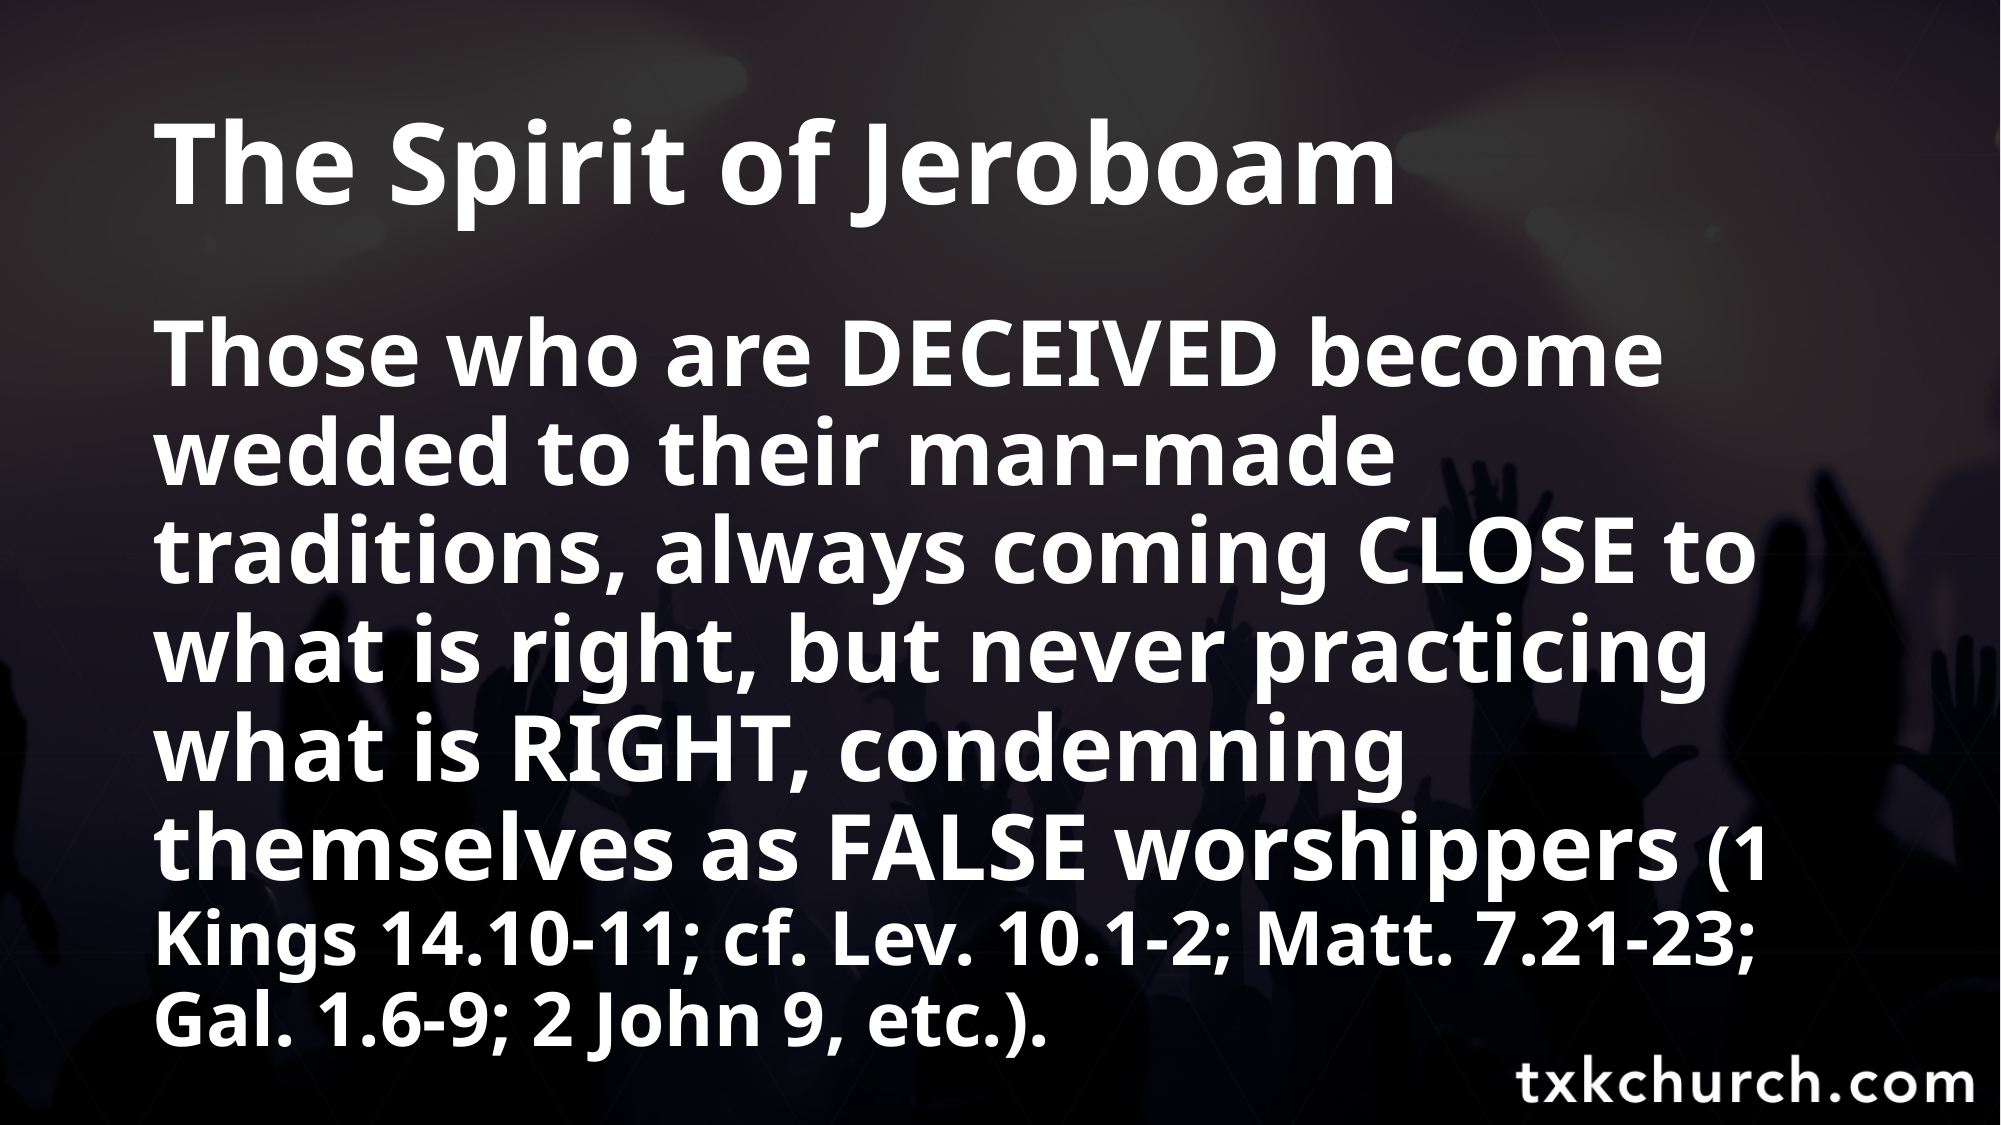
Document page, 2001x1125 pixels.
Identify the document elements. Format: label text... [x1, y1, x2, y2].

picture [0, 0, 2001, 1125]
title The Spirit of Jeroboam [137, 59, 1863, 278]
list Those who are DECEIVED become wedded to their man-made traditions, always coming CLOSE to what is right, but never practicing what is RIGHT, condemning themselves as FALSE worshippers (1 Kings 14.10-11; cf. Lev. 10.1-2; Matt. 7.21-23; Gal. 1.6-9; 2 John 9, etc.). [137, 299, 1885, 1014]
